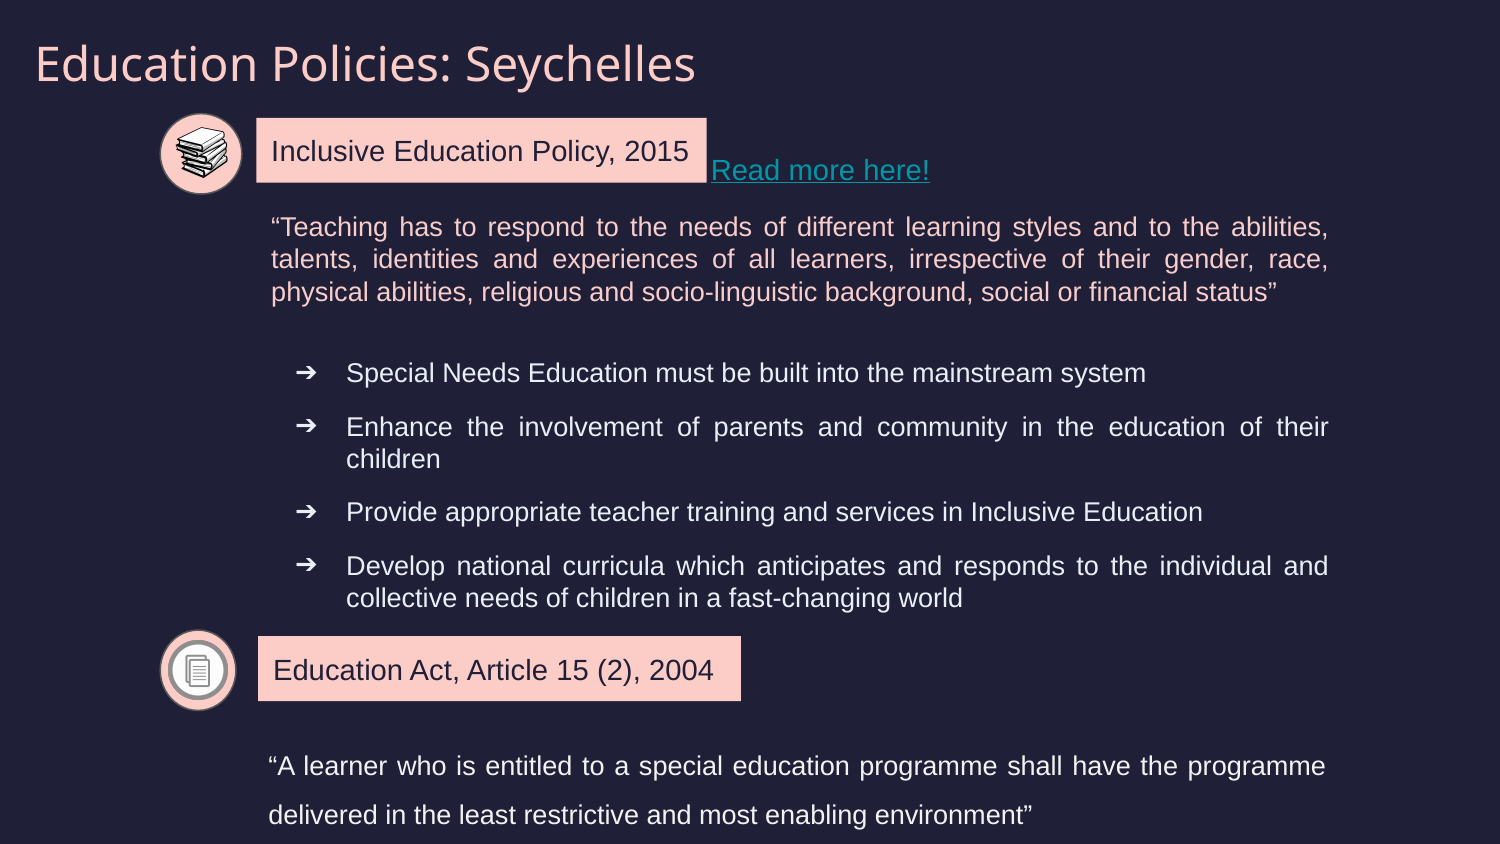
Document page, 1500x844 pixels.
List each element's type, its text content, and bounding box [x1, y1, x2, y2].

text_box Education Policies: Seychelles [19, 18, 1488, 107]
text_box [159, 639, 1341, 831]
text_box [159, 113, 1344, 633]
